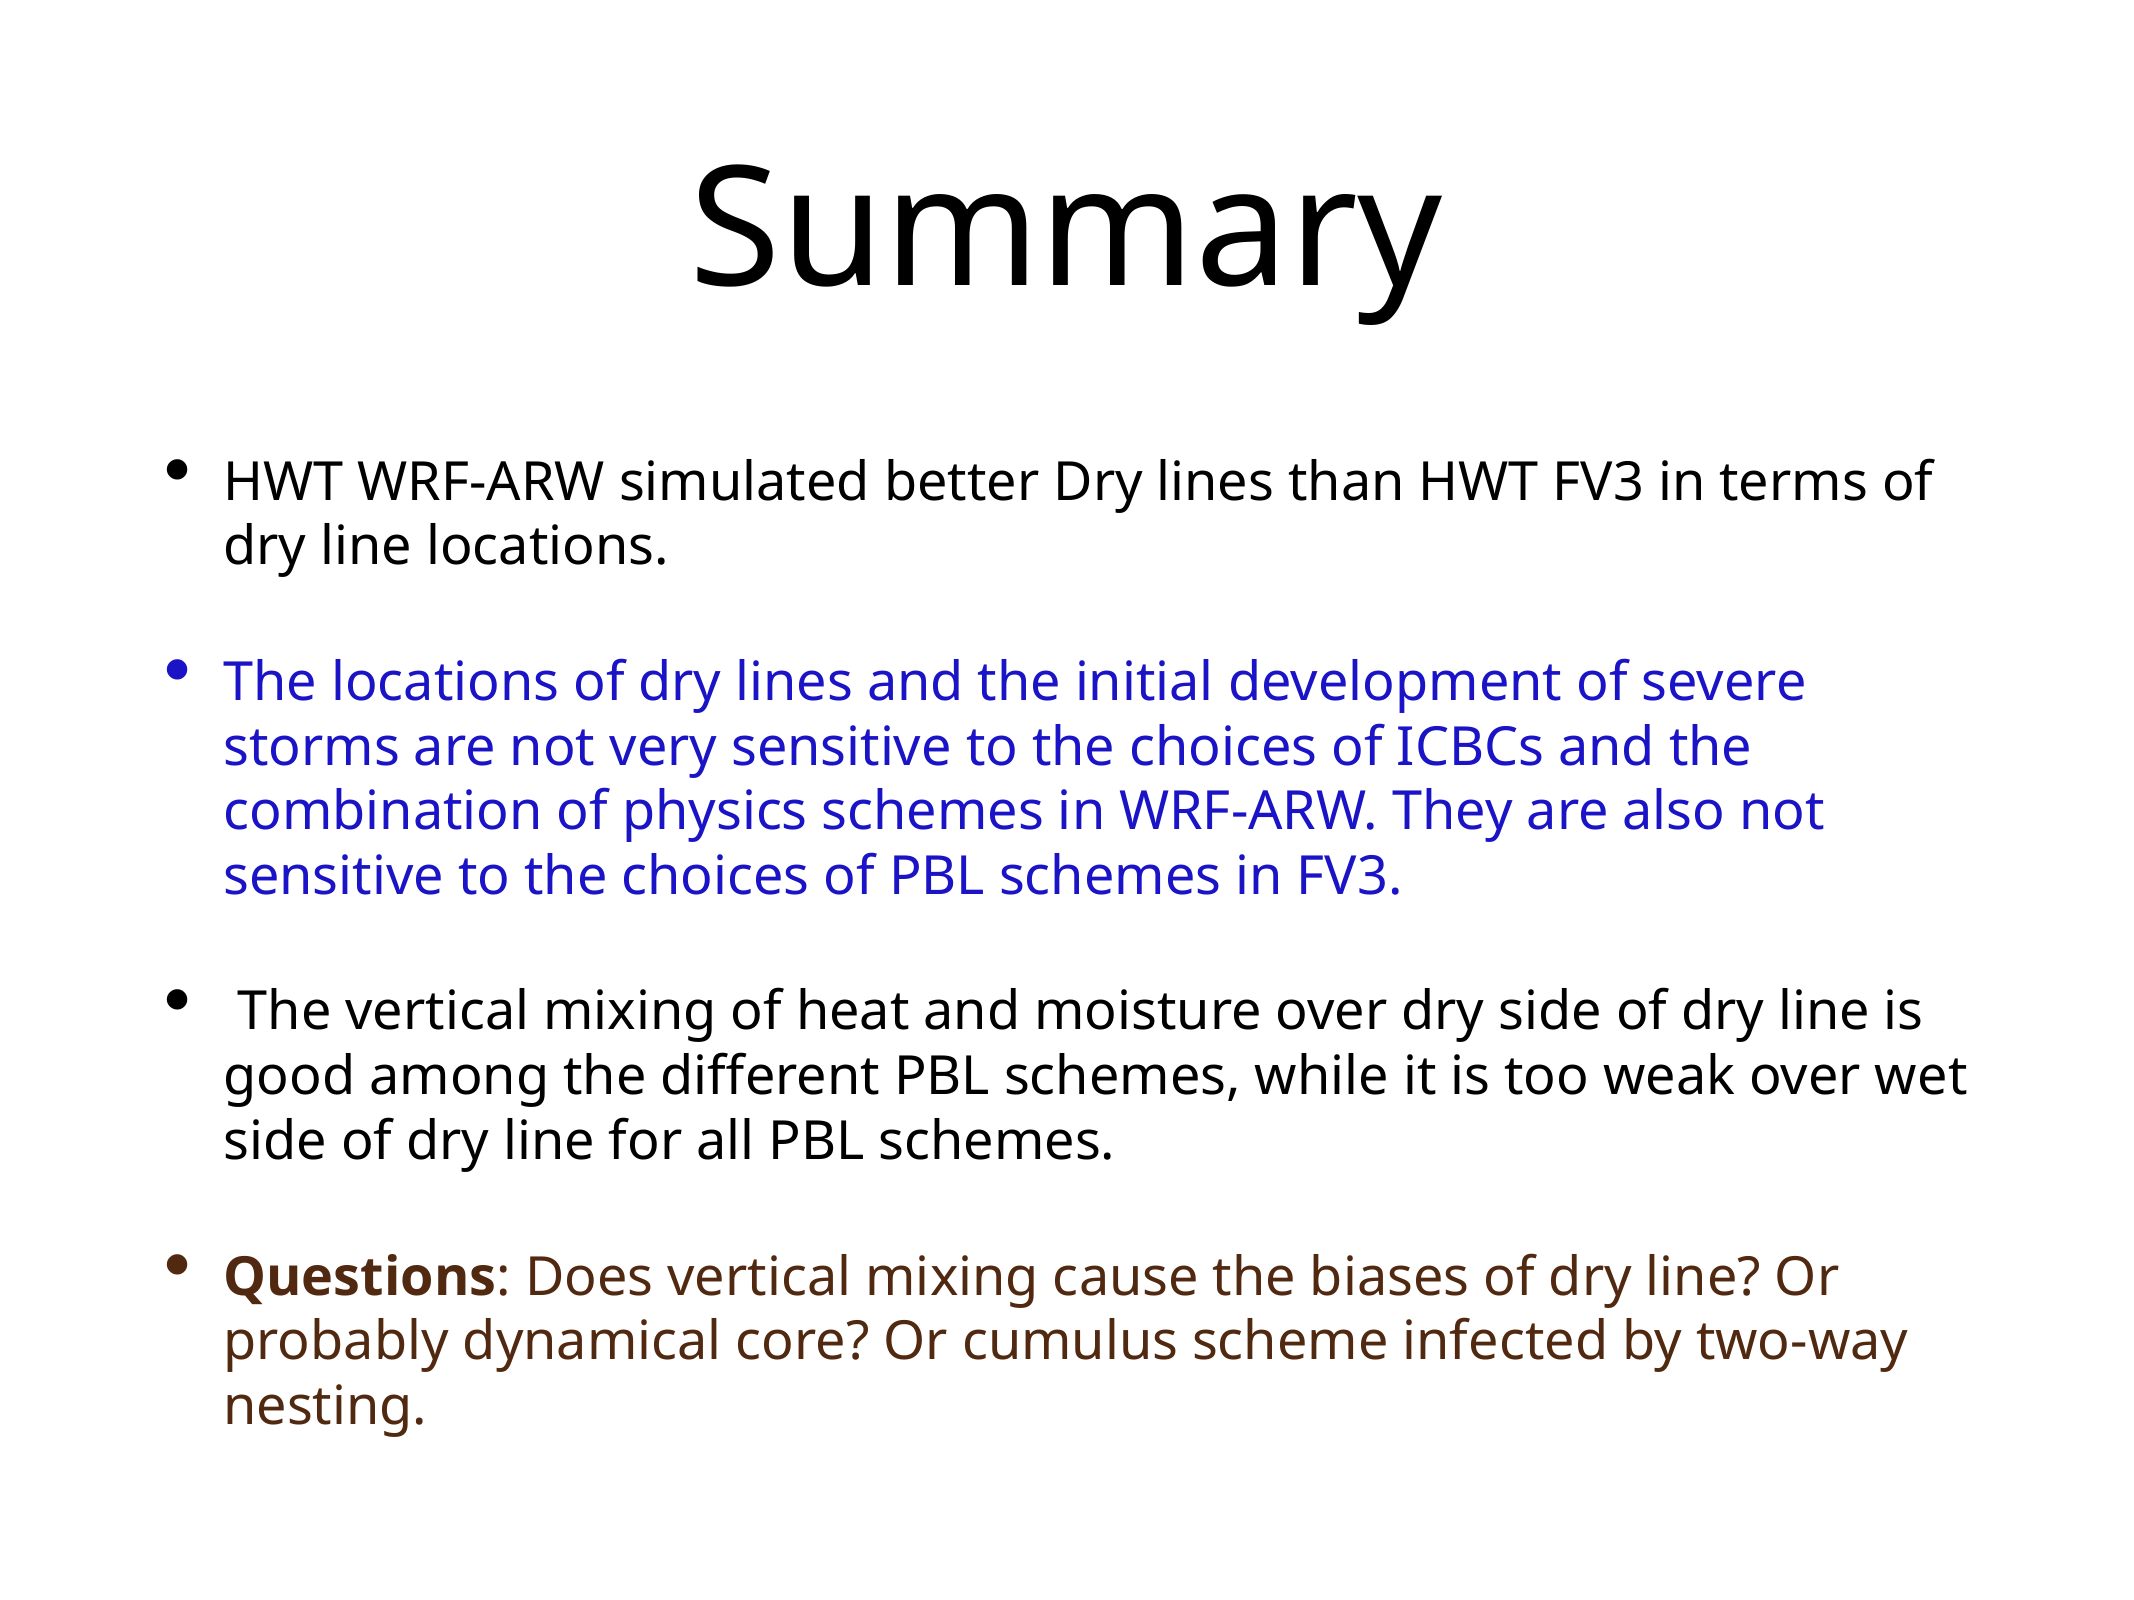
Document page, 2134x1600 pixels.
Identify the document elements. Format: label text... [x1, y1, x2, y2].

title Summary [155, 41, 1978, 397]
list HWT WRF-ARW simulated better Dry lines than HWT FV3 in terms of dry line locations. The locations of dry lines and the initial development of severe storms are not very sensitive to the choices of ICBCs and the combination of physics schemes in WRF-ARW. They are also not sensitive to the choices of PBL schemes in FV3. The vertical mixing of heat and moisture over dry side of dry line is good among the different PBL schemes, while it is too weak over wet side of dry line for all PBL schemes. Questions: Does vertical mixing cause the biases of dry line? Or probably dynamical core? Or cumulus scheme infected by two-way nesting. [155, 424, 1978, 1457]
